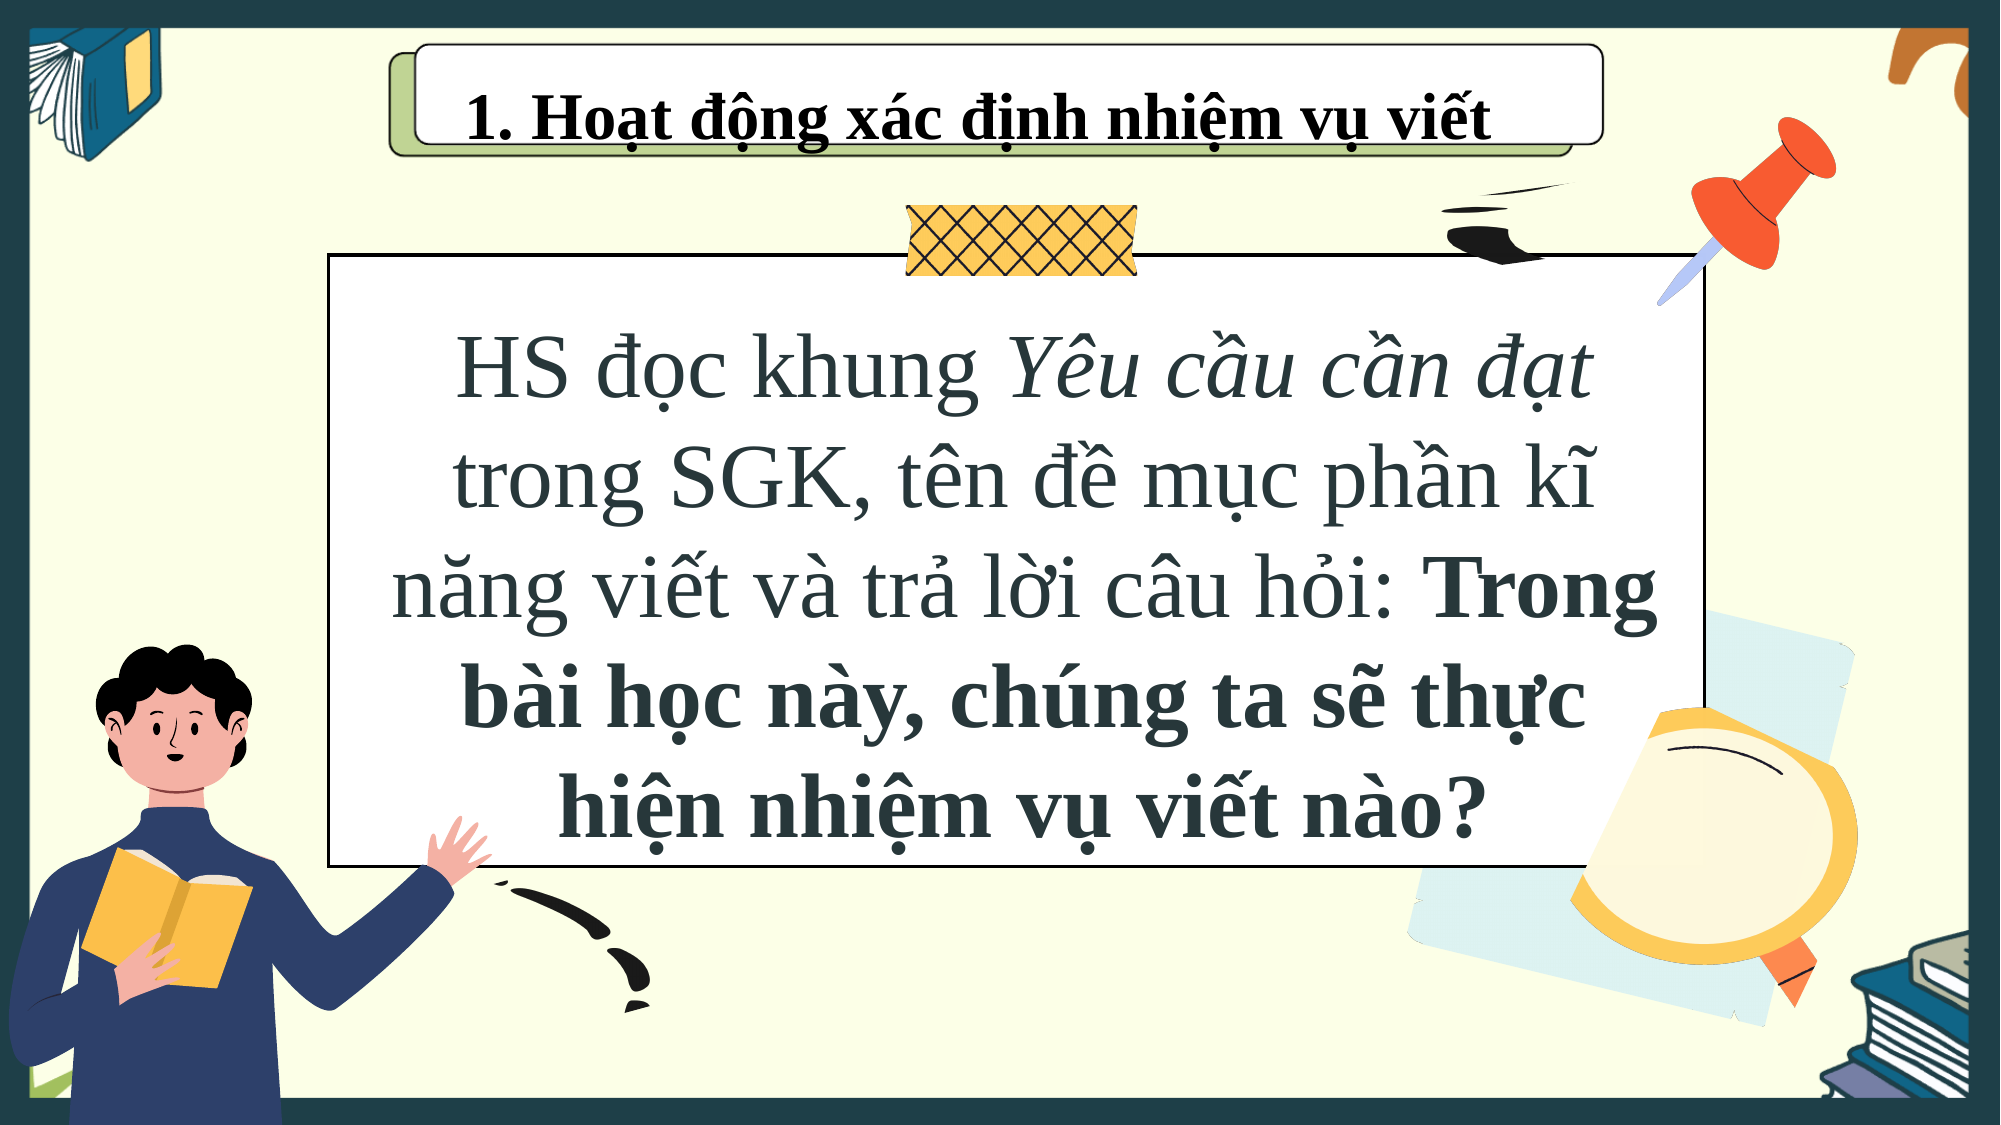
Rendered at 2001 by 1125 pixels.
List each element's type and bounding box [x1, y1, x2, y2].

text_box [328, 113, 1840, 1058]
picture [0, 0, 2000, 1125]
text_box [8, 644, 493, 1125]
